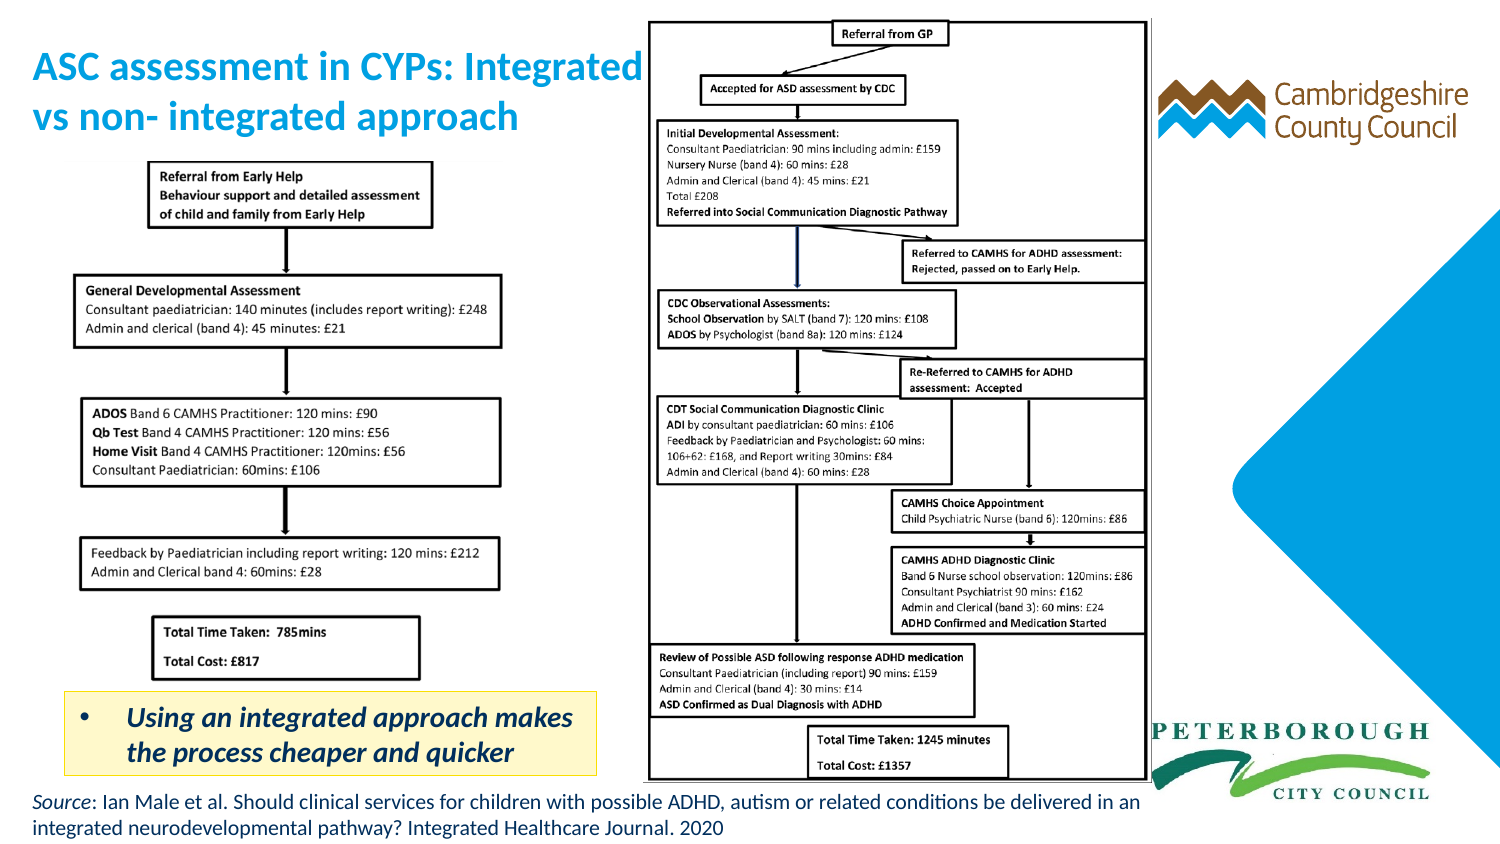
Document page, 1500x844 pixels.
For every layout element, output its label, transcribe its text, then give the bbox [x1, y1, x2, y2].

title ASC assessment in CYPs: Integrated vs non- integrated approach [17, 18, 642, 160]
picture [64, 161, 504, 689]
text_box Source: Ian Male et al. Should clinical services for children with possible ADHD, autism or related conditions be delivered in an integrated neurodevelopmental pathway? Integrated Healthcare Journal. 2020 [17, 779, 1223, 844]
text_box Using an integrated approach makes the process cheaper and quicker [64, 691, 597, 776]
picture [643, 18, 1436, 803]
